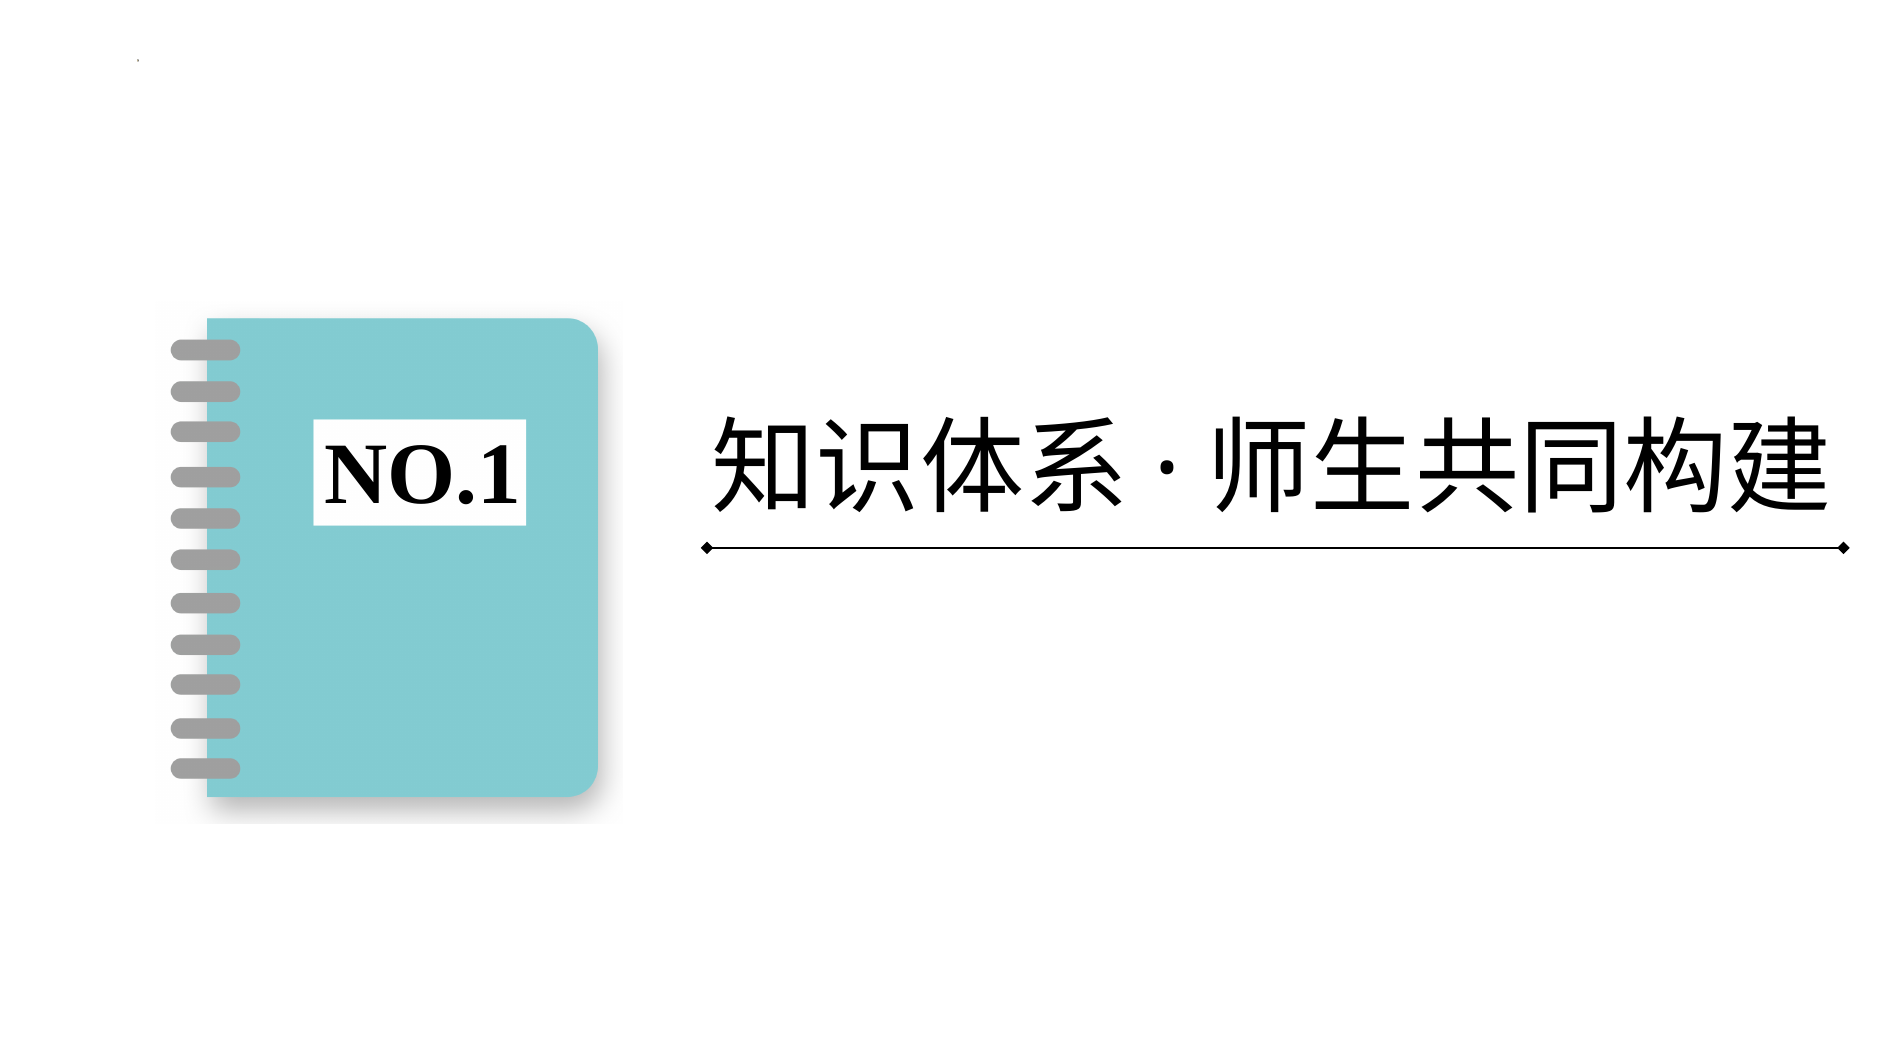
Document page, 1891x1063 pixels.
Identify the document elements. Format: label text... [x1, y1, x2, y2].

text_box 知识体系·师生共同构建 [696, 393, 1848, 533]
picture [155, 301, 623, 824]
